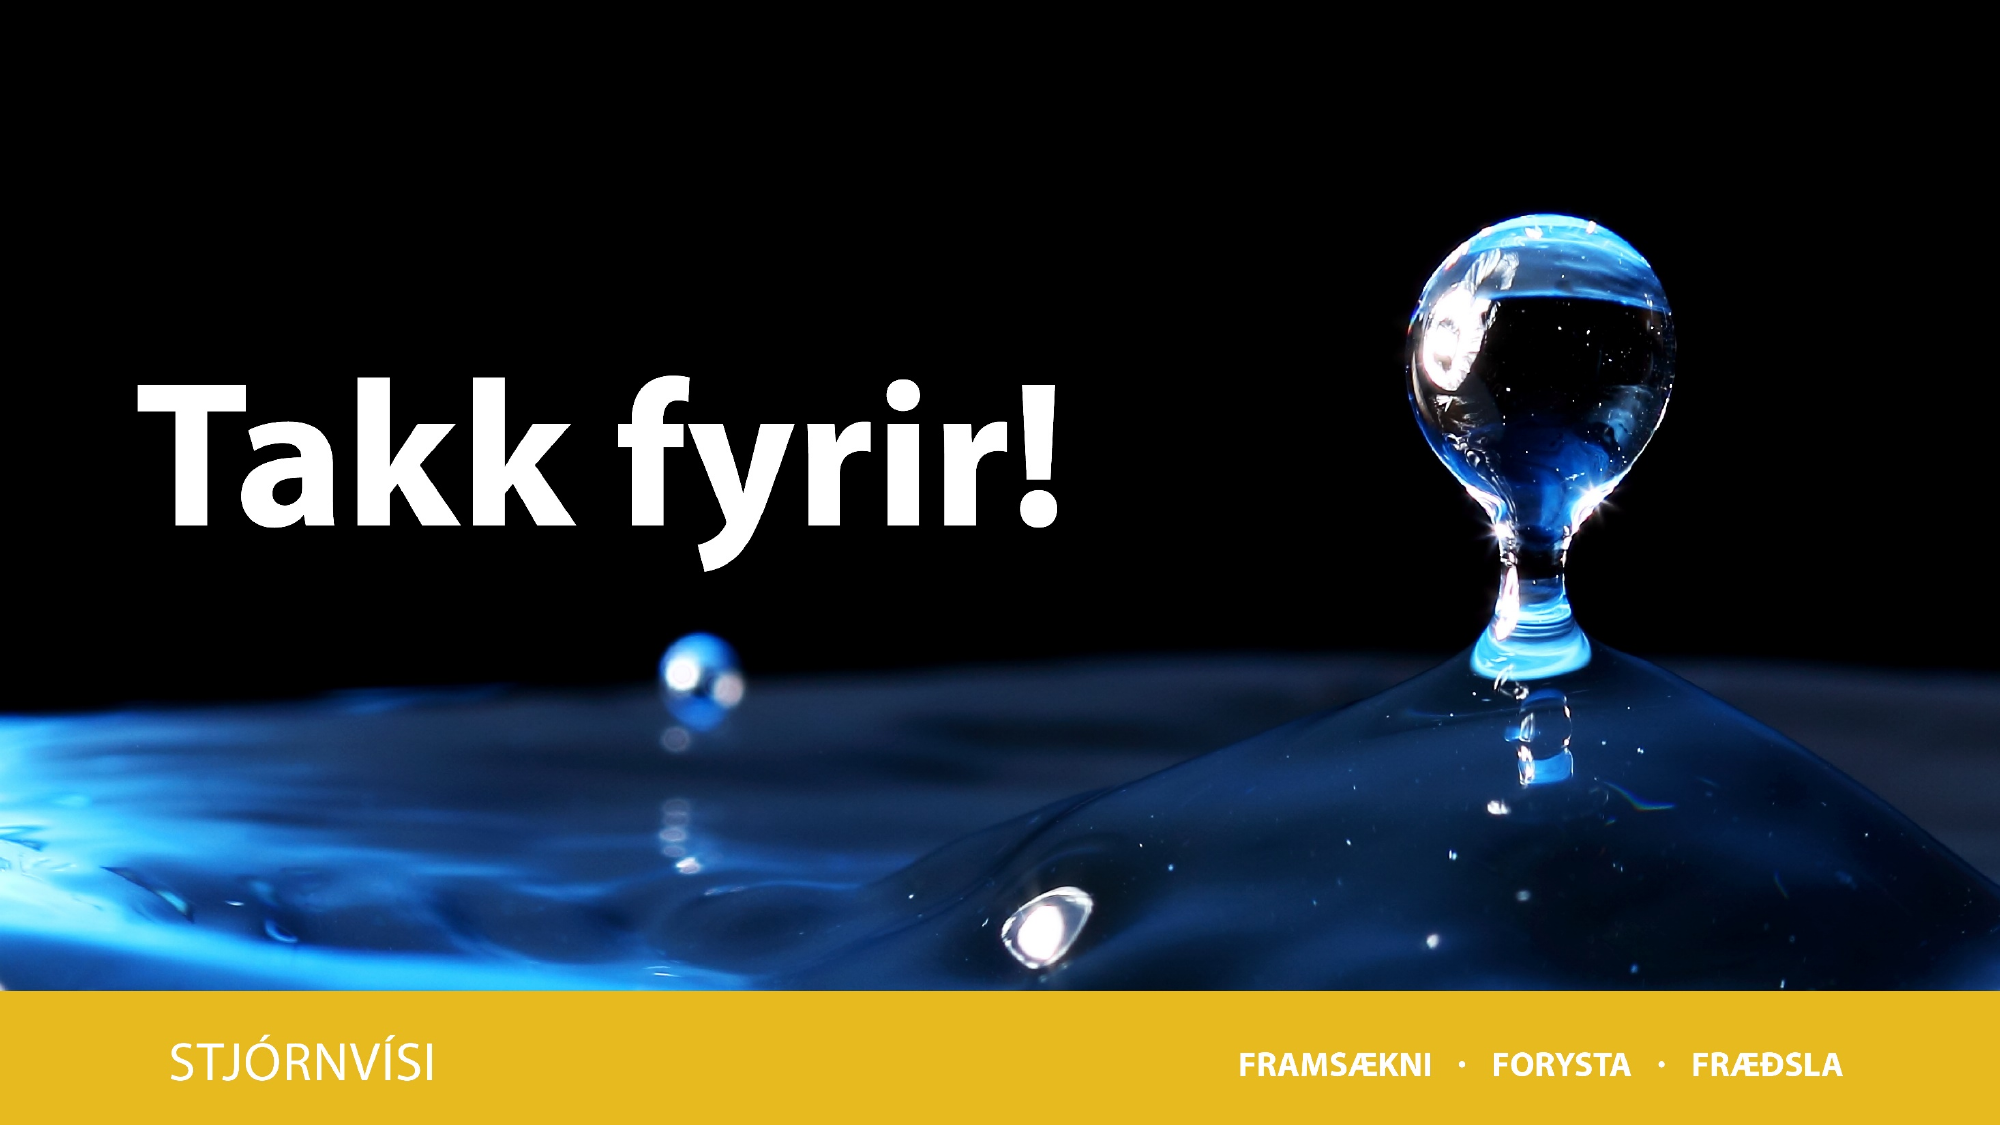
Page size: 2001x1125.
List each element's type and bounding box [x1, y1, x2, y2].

list [0, 0, 2000, 1125]
